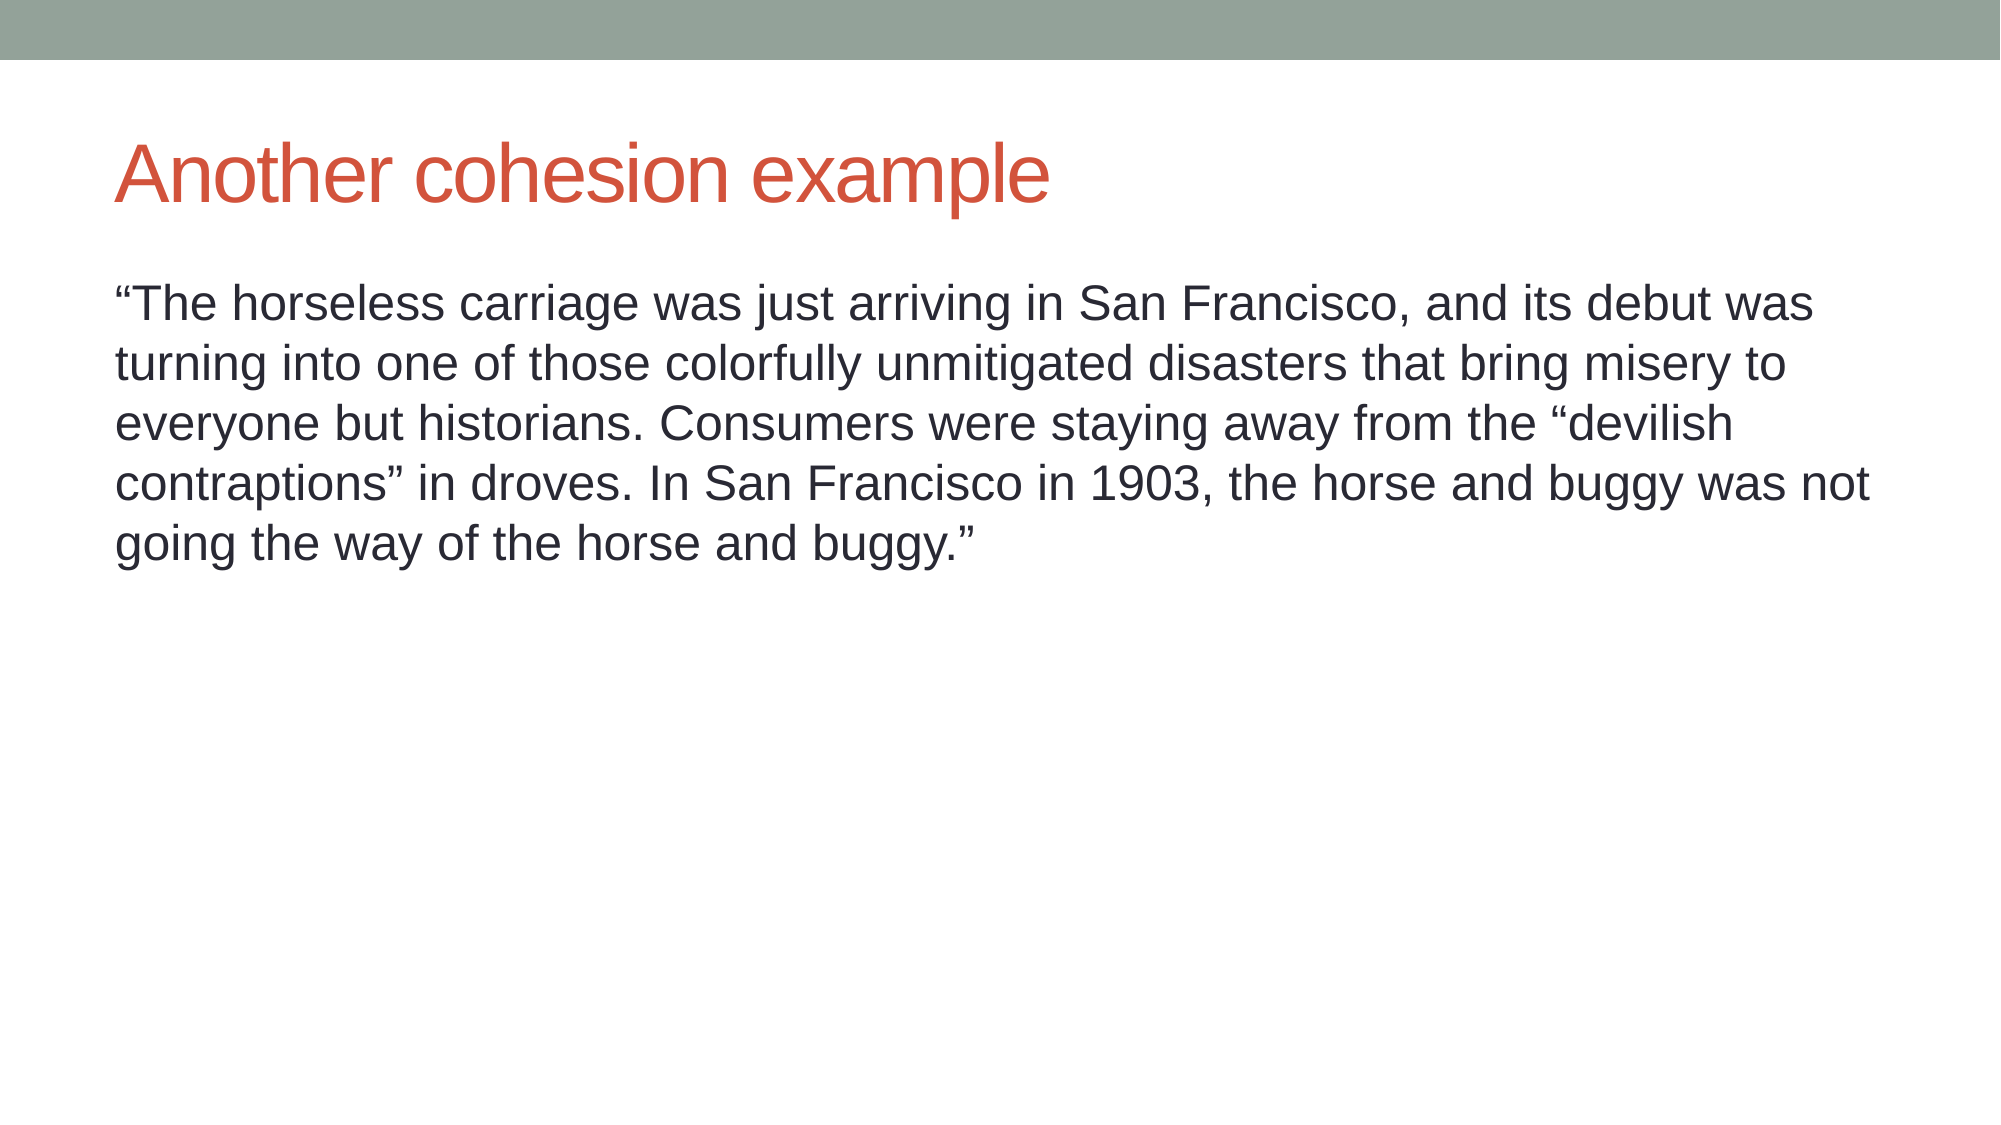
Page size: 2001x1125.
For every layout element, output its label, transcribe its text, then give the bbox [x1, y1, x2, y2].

title Another cohesion example [99, 87, 1900, 250]
list “The horseless carriage was just arriving in San Francisco, and its debut was turning into one of those colorfully unmitigated disasters that bring misery to everyone but historians. Consumers were staying away from the “devilish contraptions” in droves. In San Francisco in 1903, the horse and buggy was not going the way of the horse and buggy.” [99, 262, 1900, 1063]
